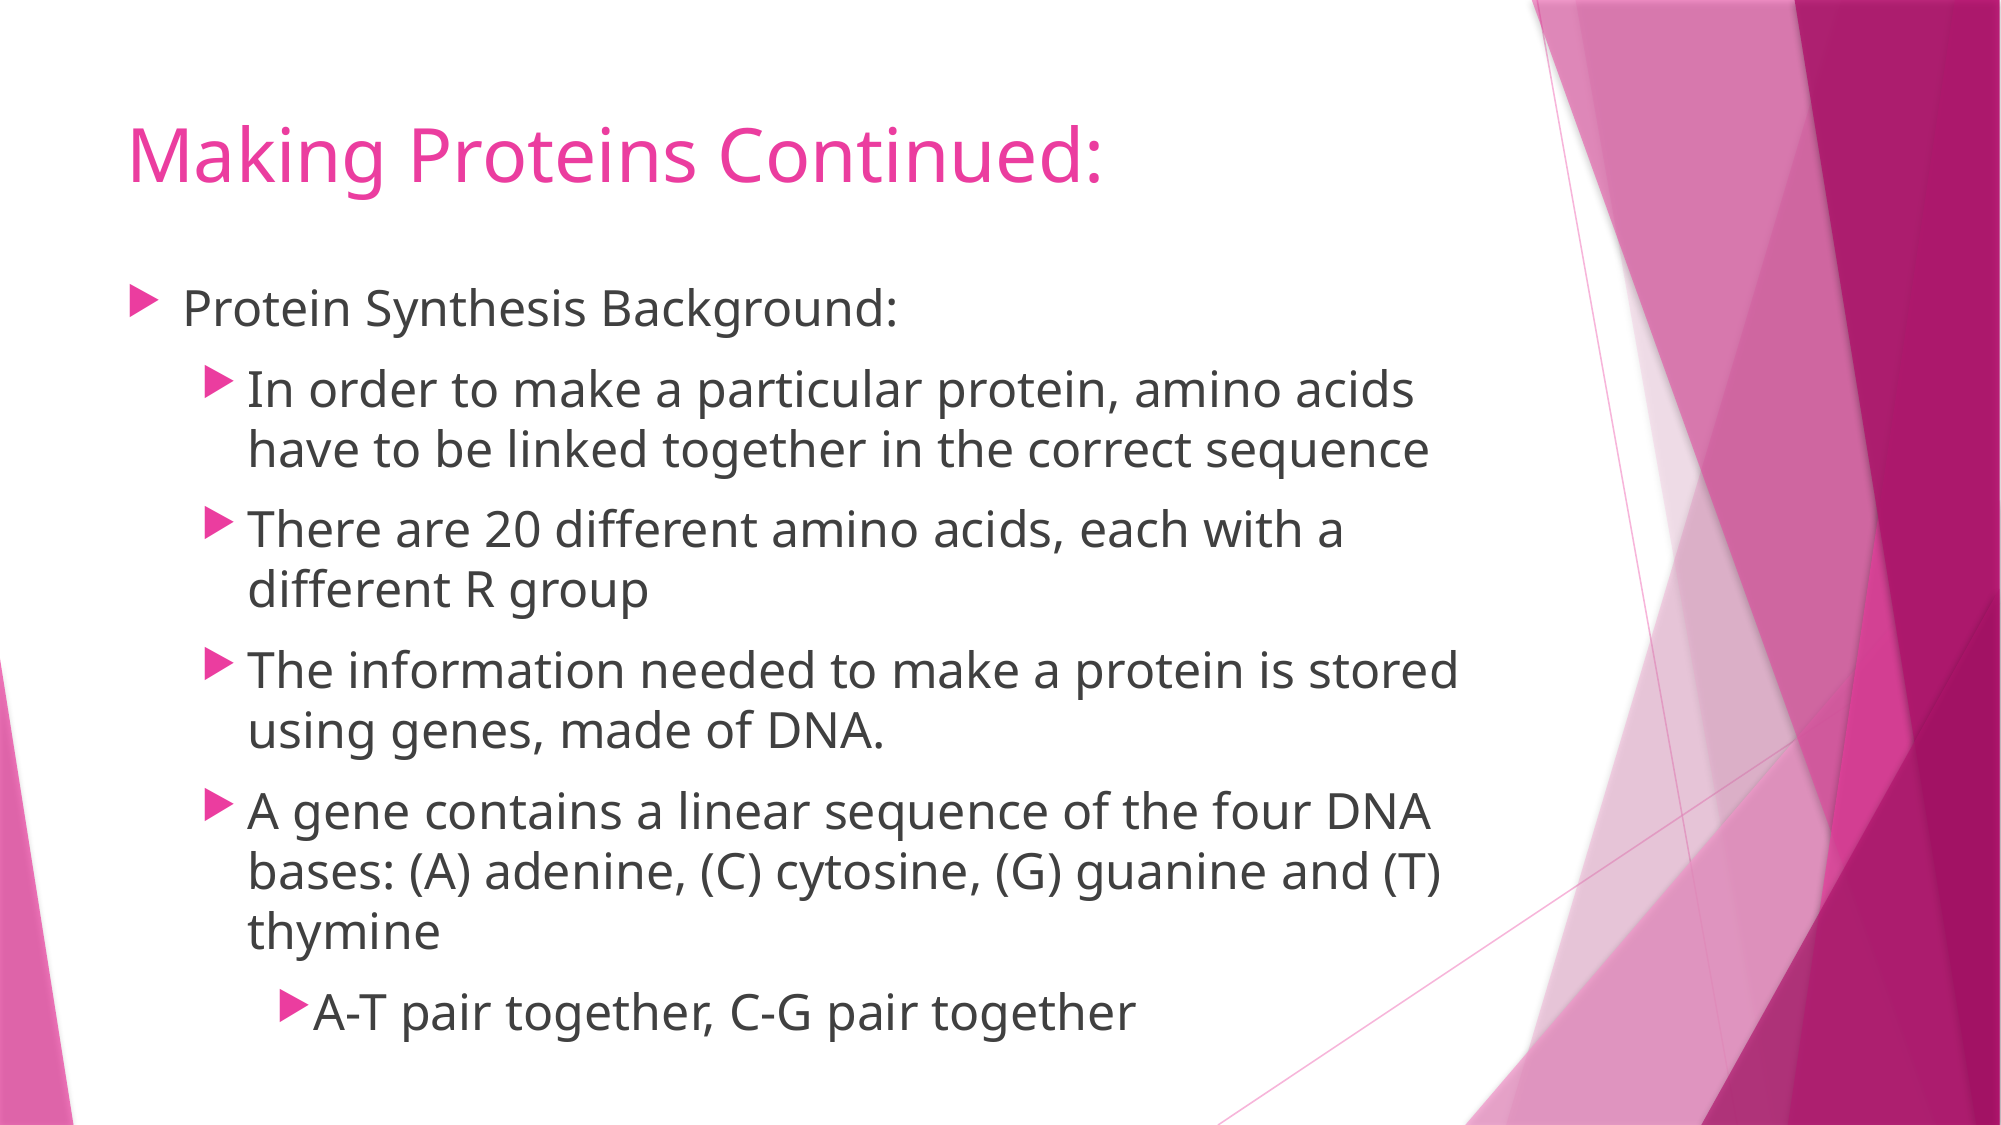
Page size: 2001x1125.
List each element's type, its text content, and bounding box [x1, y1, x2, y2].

list Protein Synthesis Background: In order to make a particular protein, amino acids have to be linked together in the correct sequence There are 20 different amino acids, each with a different R group The information needed to make a protein is stored using genes, made of DNA. A gene contains a linear sequence of the four DNA bases: (A) adenine, (C) cytosine, (G) guanine and (T) thymine A-T pair together, C-G pair together [111, 268, 1522, 992]
title Making Proteins Continued: [111, 99, 1522, 268]
